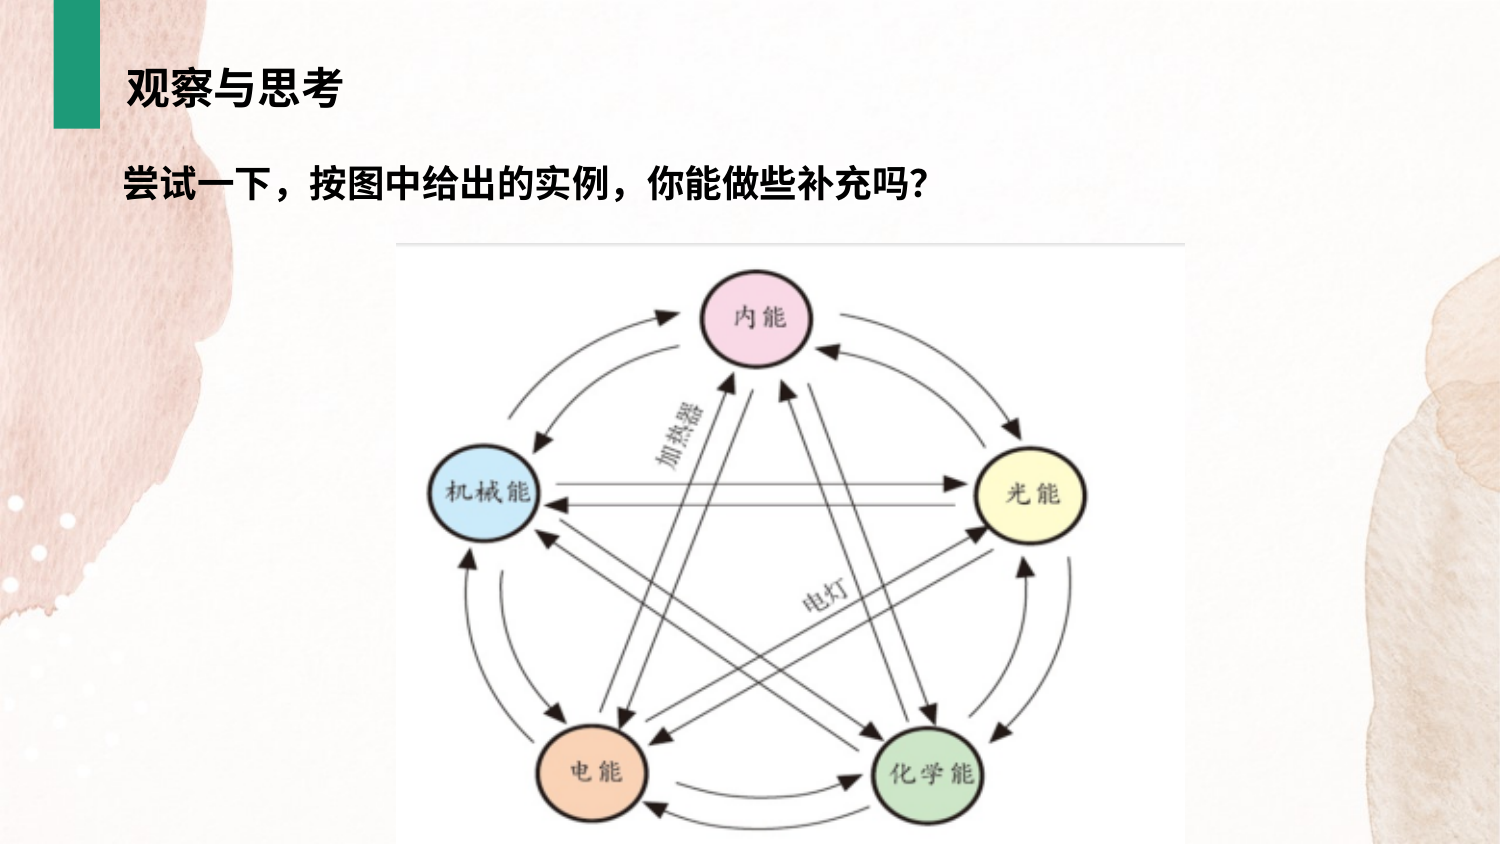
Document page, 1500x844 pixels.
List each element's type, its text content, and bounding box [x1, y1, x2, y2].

text_box 观察与思考 [115, 55, 357, 119]
picture [0, 0, 1500, 844]
text_box 尝试一下，按图中给出的实例，你能做些补充吗？ [111, 153, 1199, 211]
